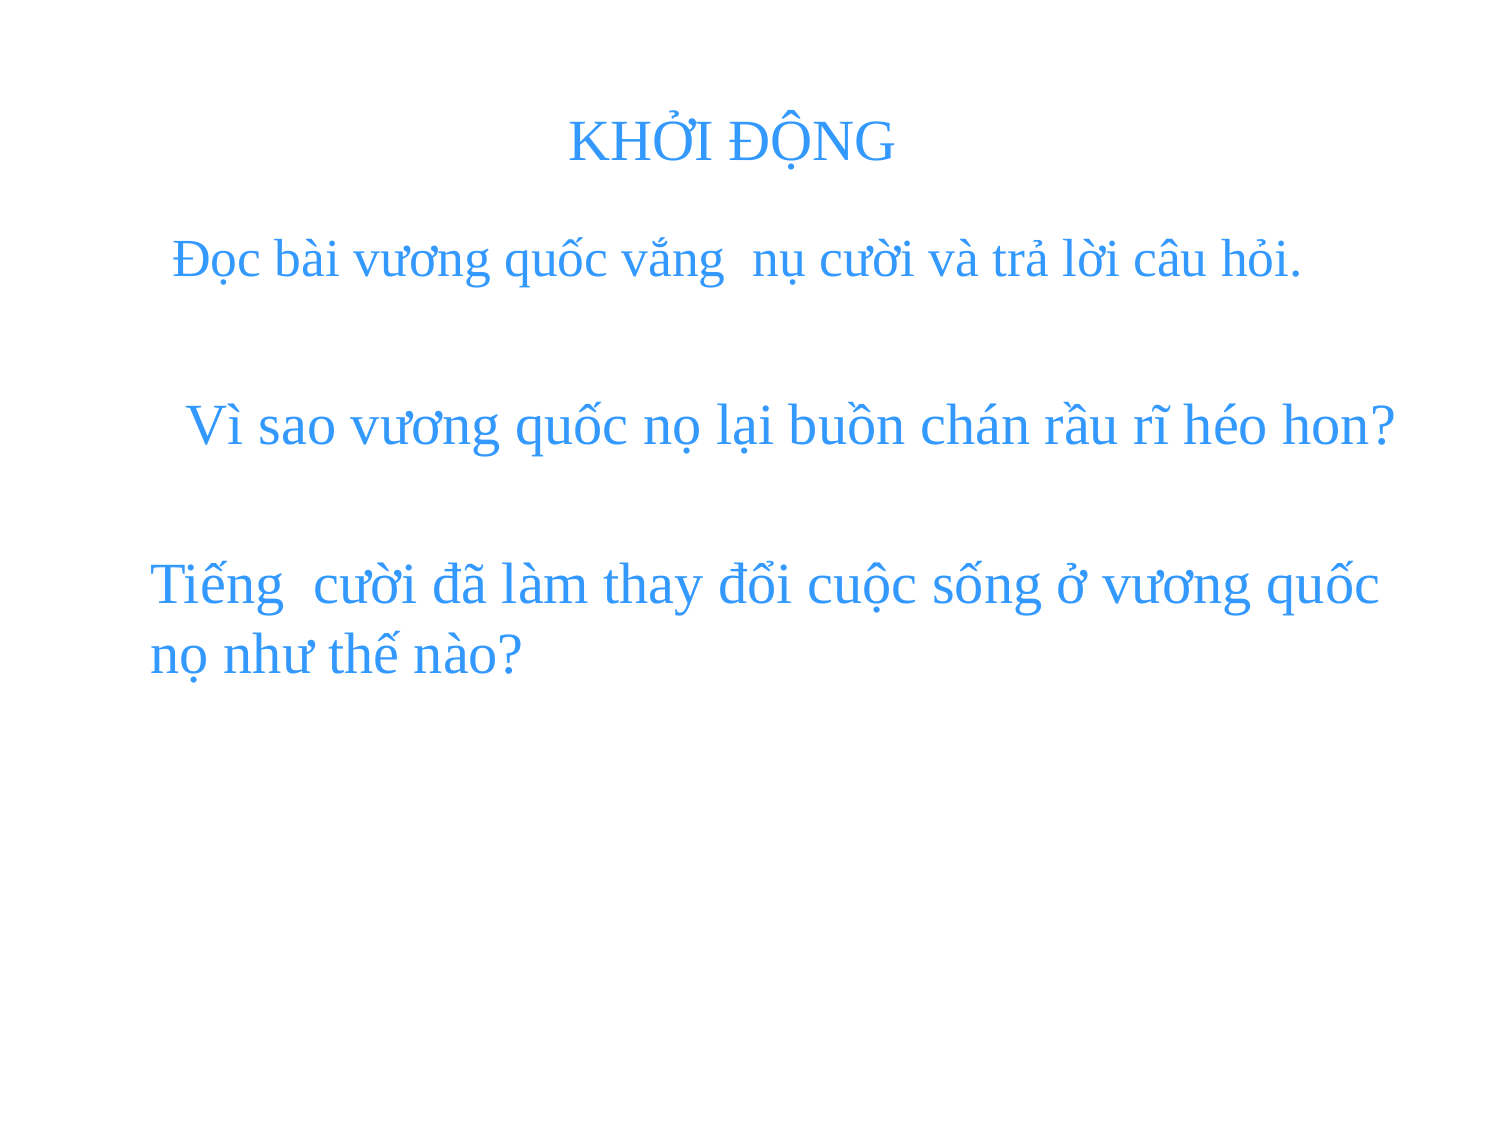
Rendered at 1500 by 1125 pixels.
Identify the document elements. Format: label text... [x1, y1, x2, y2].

text_box Vì sao vương quốc nọ lại buồn chán rầu rĩ héo hon? [135, 373, 1447, 468]
text_box Đọc bài vương quốc vắng nụ cười và trả lời câu hỏi. [135, 208, 1341, 303]
text_box Tiếng cười đã làm thay đổi cuộc sống ở vương quốc nọ như thế nào? [135, 538, 1447, 693]
title KHỞI ĐỘNG [431, 90, 1034, 185]
